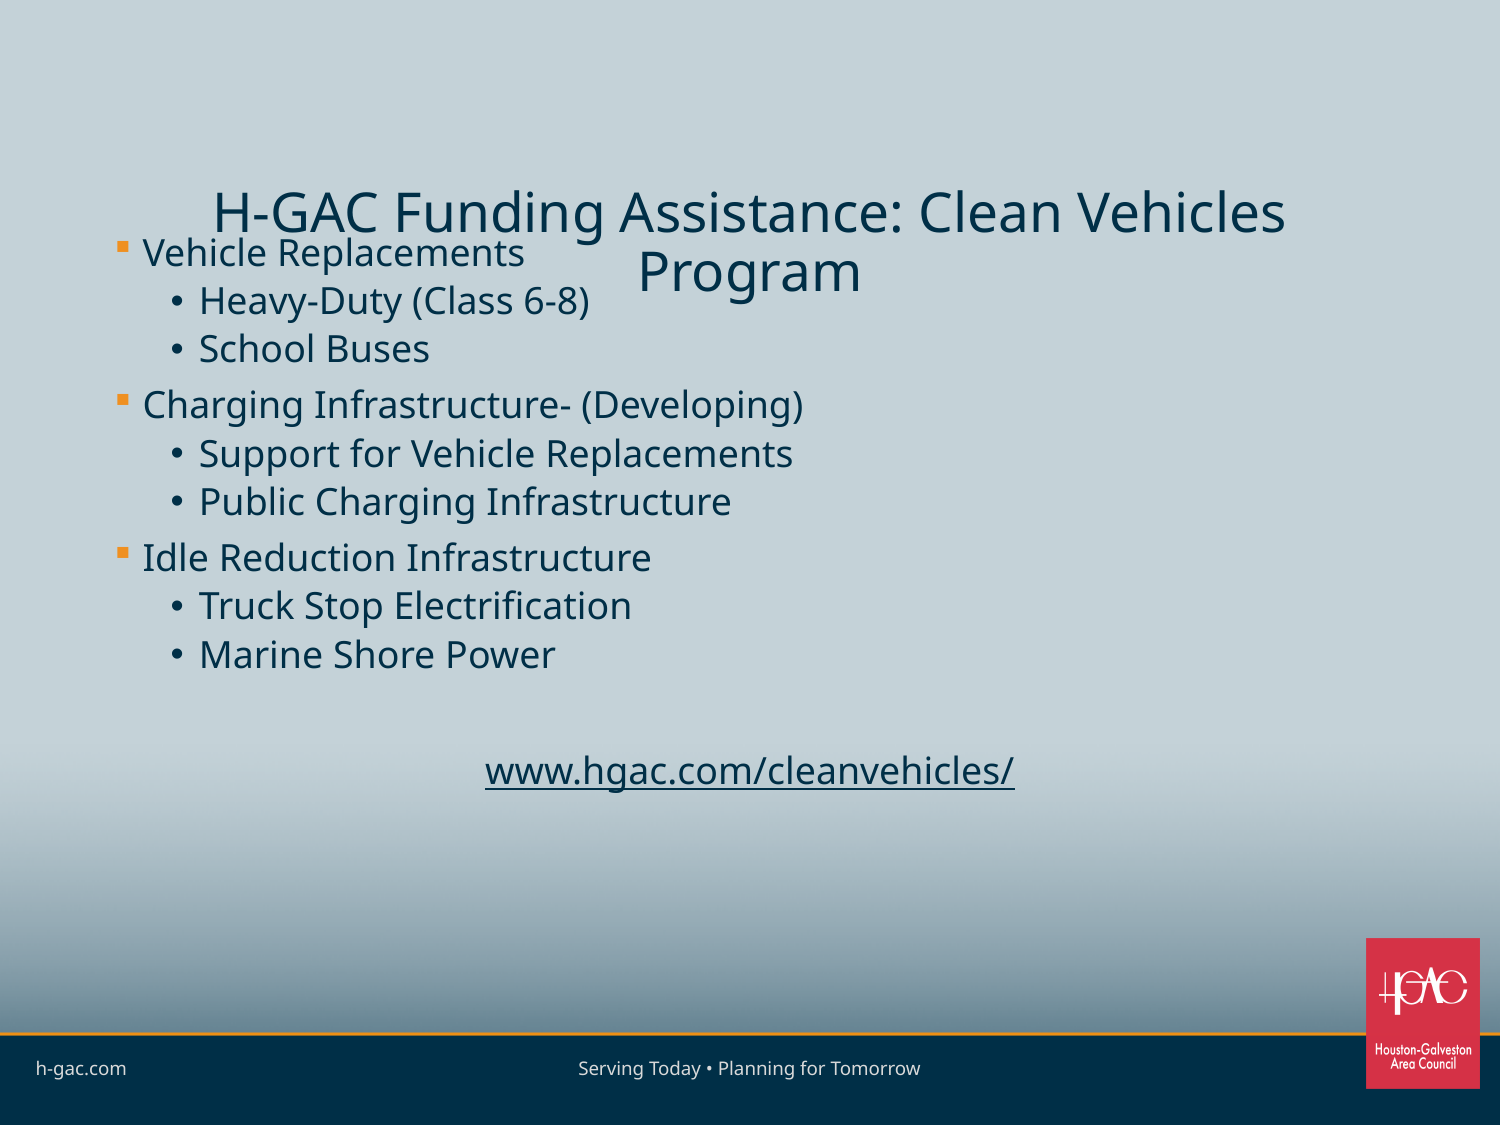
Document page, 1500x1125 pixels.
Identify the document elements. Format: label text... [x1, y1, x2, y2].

title H-GAC Funding Assistance: Clean Vehicles Program [103, 177, 1397, 228]
list Vehicle Replacements Heavy-Duty (Class 6-8) School Buses Charging Infrastructure- (Developing) Support for Vehicle Replacements Public Charging Infrastructure Idle Reduction Infrastructure Truck Stop Electrification Marine Shore Power www.hgac.com/cleanvehicles/ [103, 228, 1397, 1014]
picture [0, 0, 1500, 1088]
